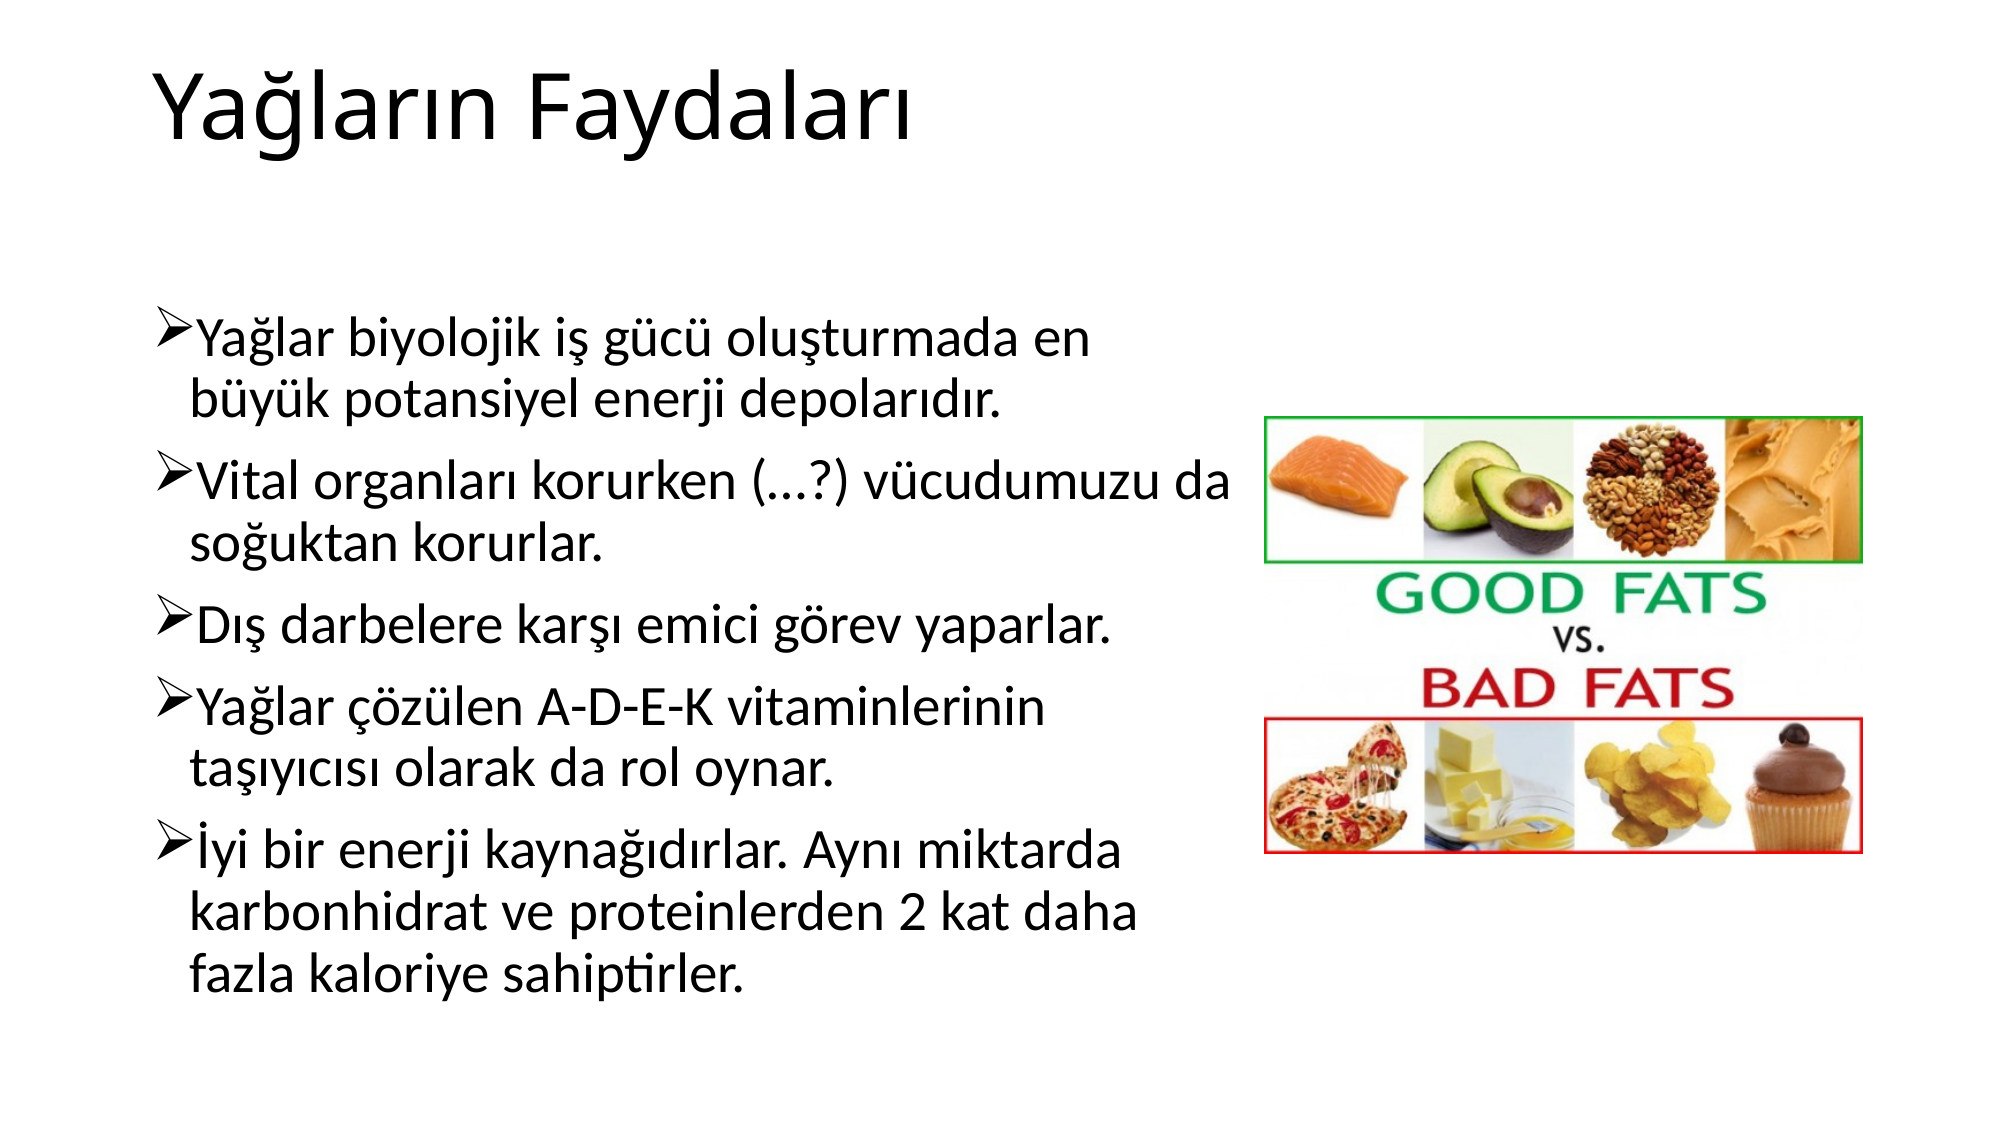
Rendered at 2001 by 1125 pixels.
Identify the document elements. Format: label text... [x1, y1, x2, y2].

title Yağların Faydaları [137, 1, 1863, 219]
list Yağlar biyolojik iş gücü oluşturmada en büyük potansiyel enerji depolarıdır. Vital organları korurken (…?) vücudumuzu da soğuktan korurlar. Dış darbelere karşı emici görev yaparlar. Yağlar çözülen A-D-E-K vitaminlerinin taşıyıcısı olarak da rol oynar. İyi bir enerji kaynağıdırlar. Aynı miktarda karbonhidrat ve proteinlerden 2 kat daha fazla kaloriye sahiptirler. [137, 299, 1255, 1014]
picture [1264, 416, 1863, 854]
